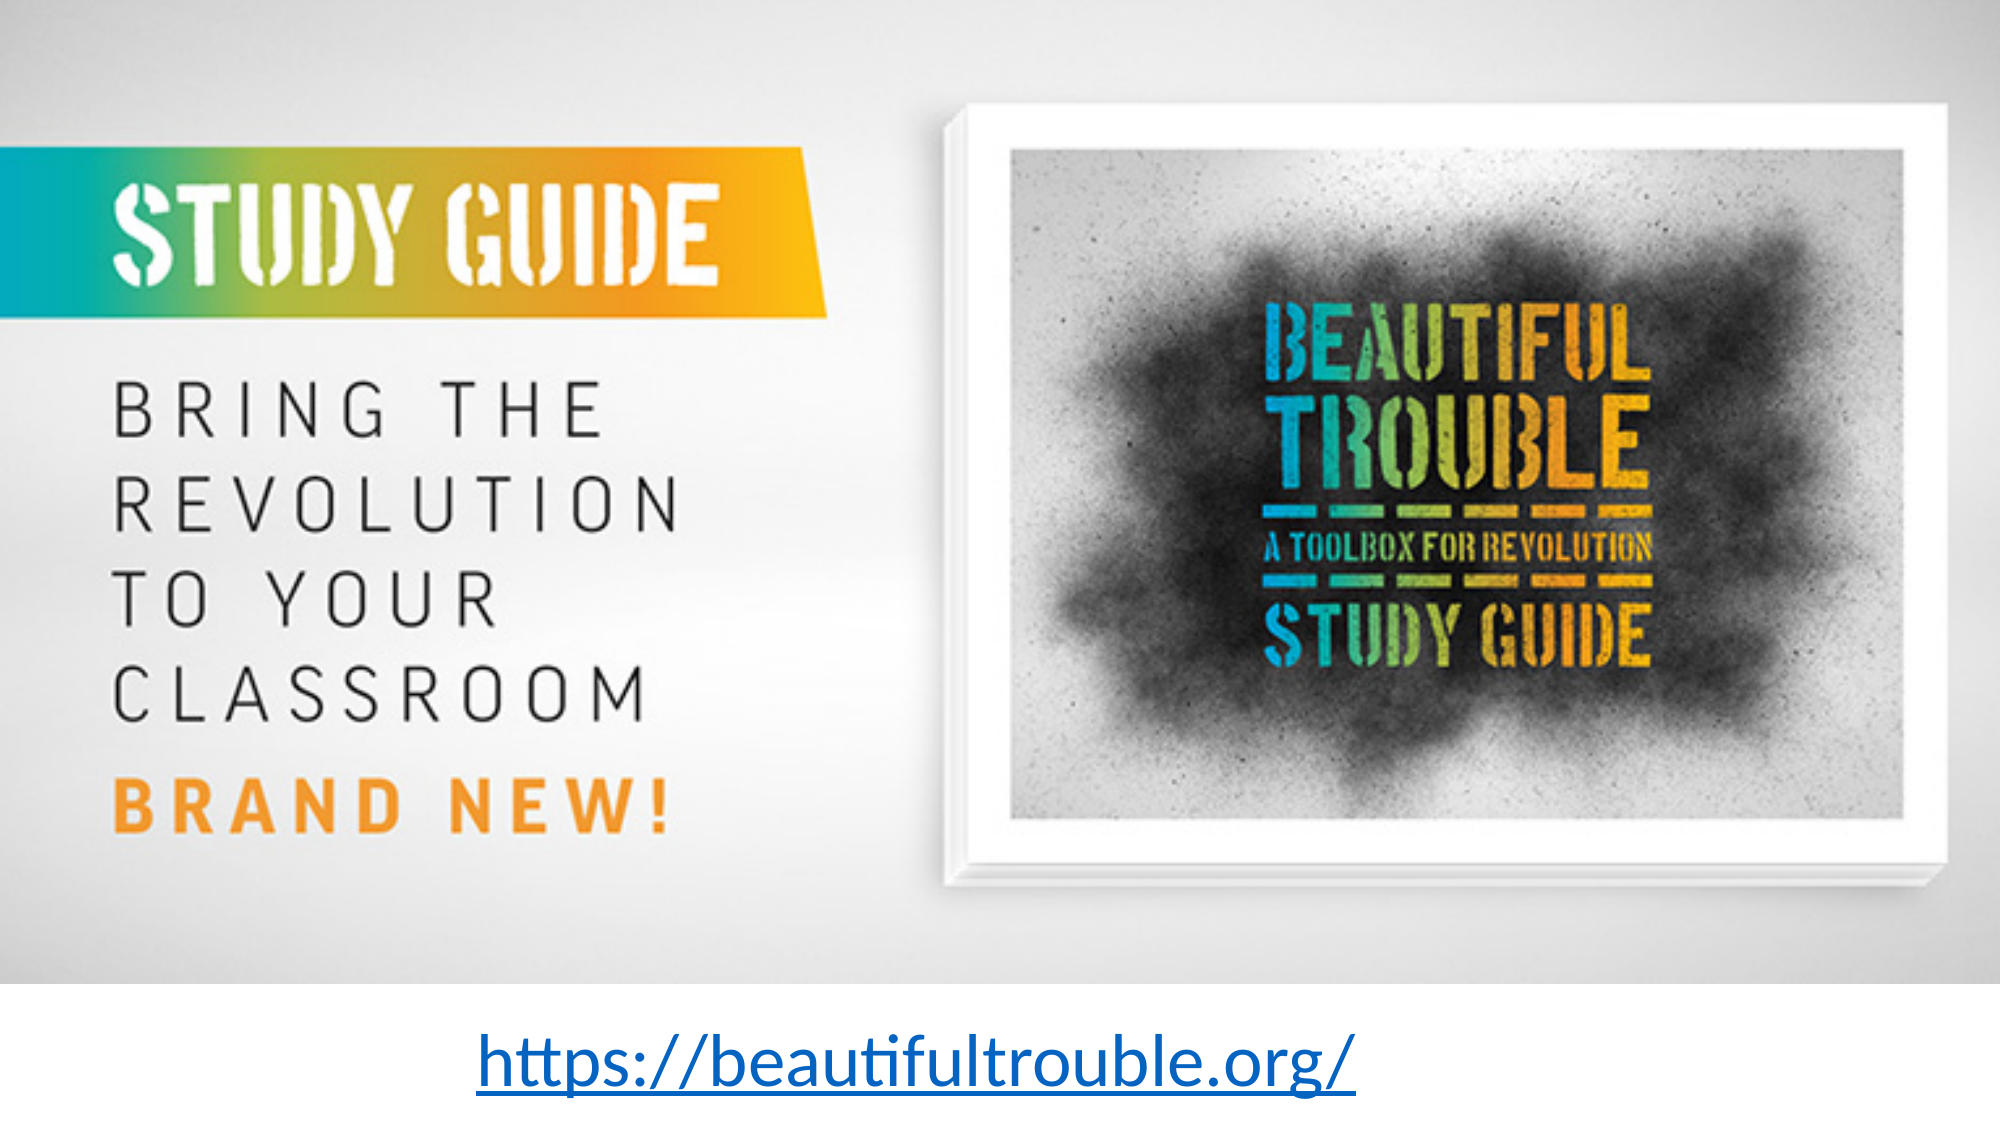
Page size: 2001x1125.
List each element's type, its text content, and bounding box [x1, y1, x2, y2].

text_box https://beautifultrouble.org/ [461, 1003, 1447, 1109]
picture [0, 0, 2000, 984]
